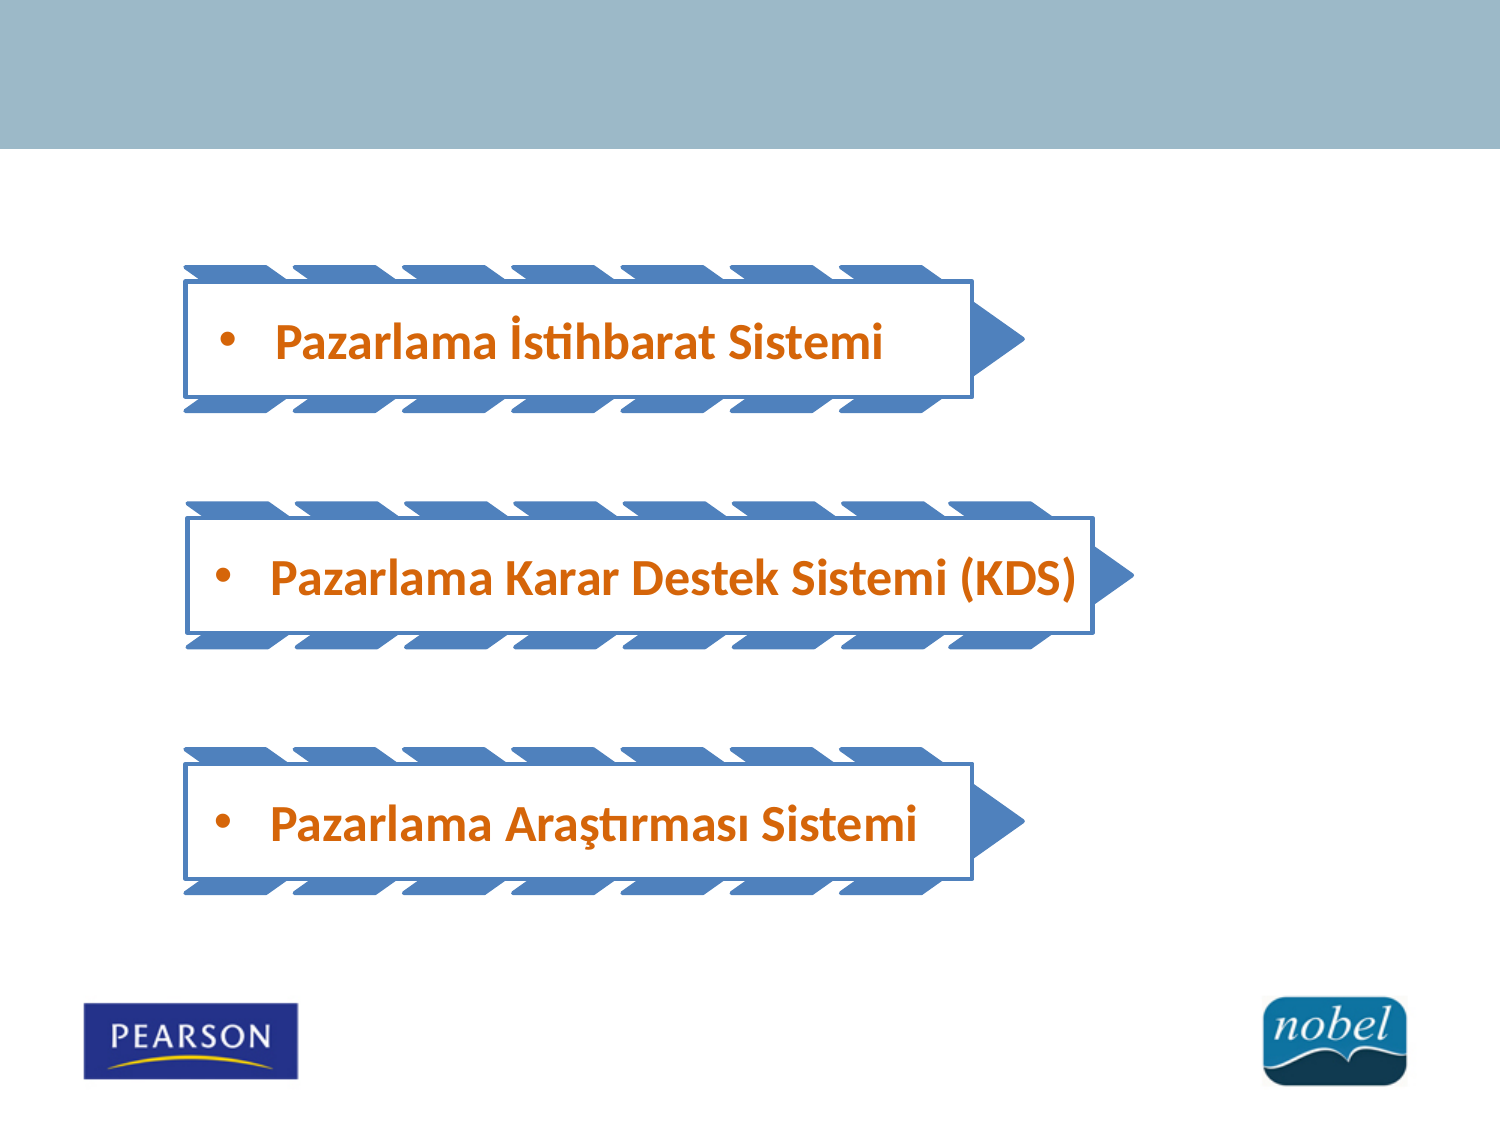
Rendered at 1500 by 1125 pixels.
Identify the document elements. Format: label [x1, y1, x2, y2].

text_box [729, 265, 833, 279]
text_box [948, 501, 1052, 516]
text_box [622, 641, 718, 650]
text_box [729, 405, 824, 414]
text_box [183, 747, 288, 762]
text_box [183, 265, 287, 279]
text_box [185, 501, 290, 516]
text_box [620, 887, 715, 896]
text_box [838, 747, 943, 762]
text_box [185, 763, 973, 880]
text_box [622, 501, 727, 516]
text_box [620, 405, 715, 414]
text_box [841, 501, 945, 516]
text_box [620, 747, 725, 762]
text_box [292, 747, 397, 762]
text_box [183, 405, 278, 414]
text_box [401, 265, 505, 279]
text_box [1097, 547, 1135, 603]
text_box [404, 641, 499, 650]
text_box [401, 405, 497, 414]
text_box [838, 405, 934, 414]
text_box [977, 304, 1025, 375]
text_box [292, 265, 396, 279]
text_box [185, 281, 973, 397]
text_box [838, 265, 942, 279]
text_box [511, 405, 606, 414]
text_box [513, 501, 617, 516]
text_box [977, 786, 1025, 857]
text_box [838, 887, 934, 896]
text_box [511, 747, 615, 762]
text_box [292, 887, 388, 896]
text_box [511, 887, 606, 896]
text_box [841, 641, 936, 650]
text_box [187, 517, 1093, 634]
text_box [731, 641, 827, 650]
text_box [729, 747, 834, 762]
text_box [294, 501, 399, 516]
picture [0, 0, 1500, 1125]
text_box [294, 641, 390, 650]
text_box [401, 747, 506, 762]
text_box [948, 641, 1043, 650]
text_box [183, 887, 278, 896]
text_box [401, 887, 497, 896]
text_box [513, 641, 608, 650]
text_box [404, 501, 508, 516]
text_box [731, 501, 836, 516]
text_box [511, 265, 614, 279]
text_box [292, 405, 387, 414]
text_box [185, 641, 281, 650]
text_box [620, 265, 724, 279]
text_box [729, 887, 825, 896]
